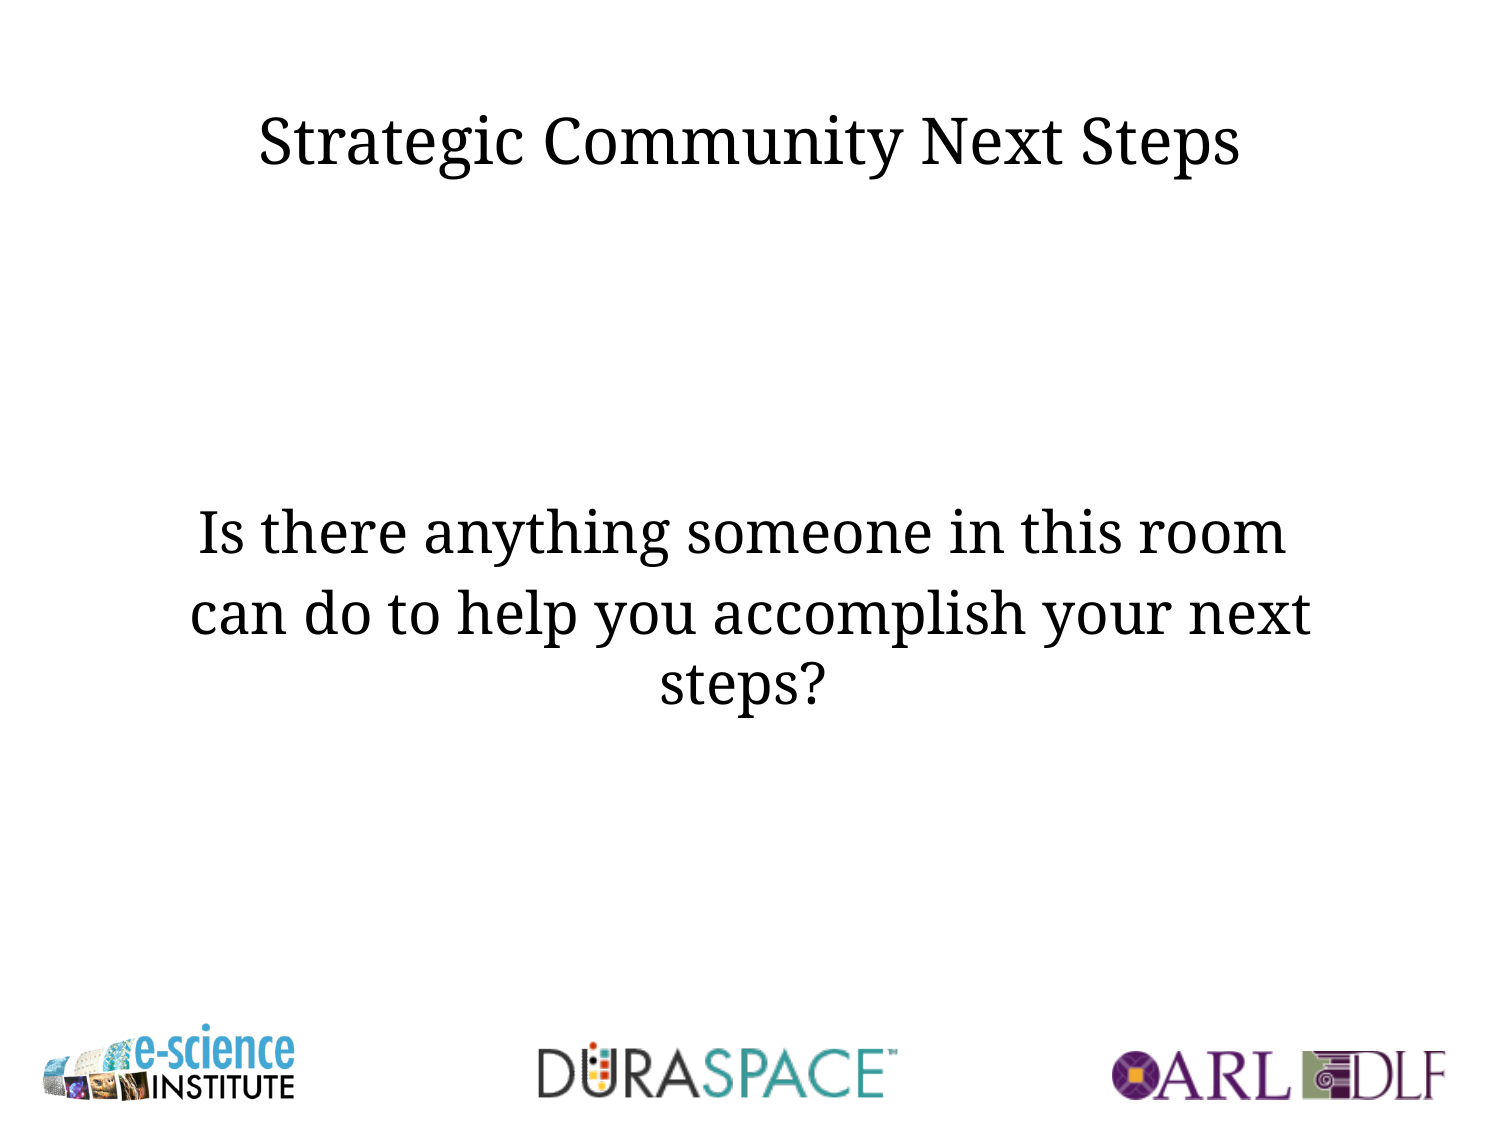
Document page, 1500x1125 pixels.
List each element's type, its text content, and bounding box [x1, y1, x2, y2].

list Is there anything someone in this room can do to help you accomplish your next steps? [37, 487, 1388, 1075]
picture [37, 1075, 300, 1106]
picture [1112, 1051, 1450, 1100]
title Strategic Community Next Steps [75, 45, 1425, 233]
picture [537, 1075, 900, 1100]
